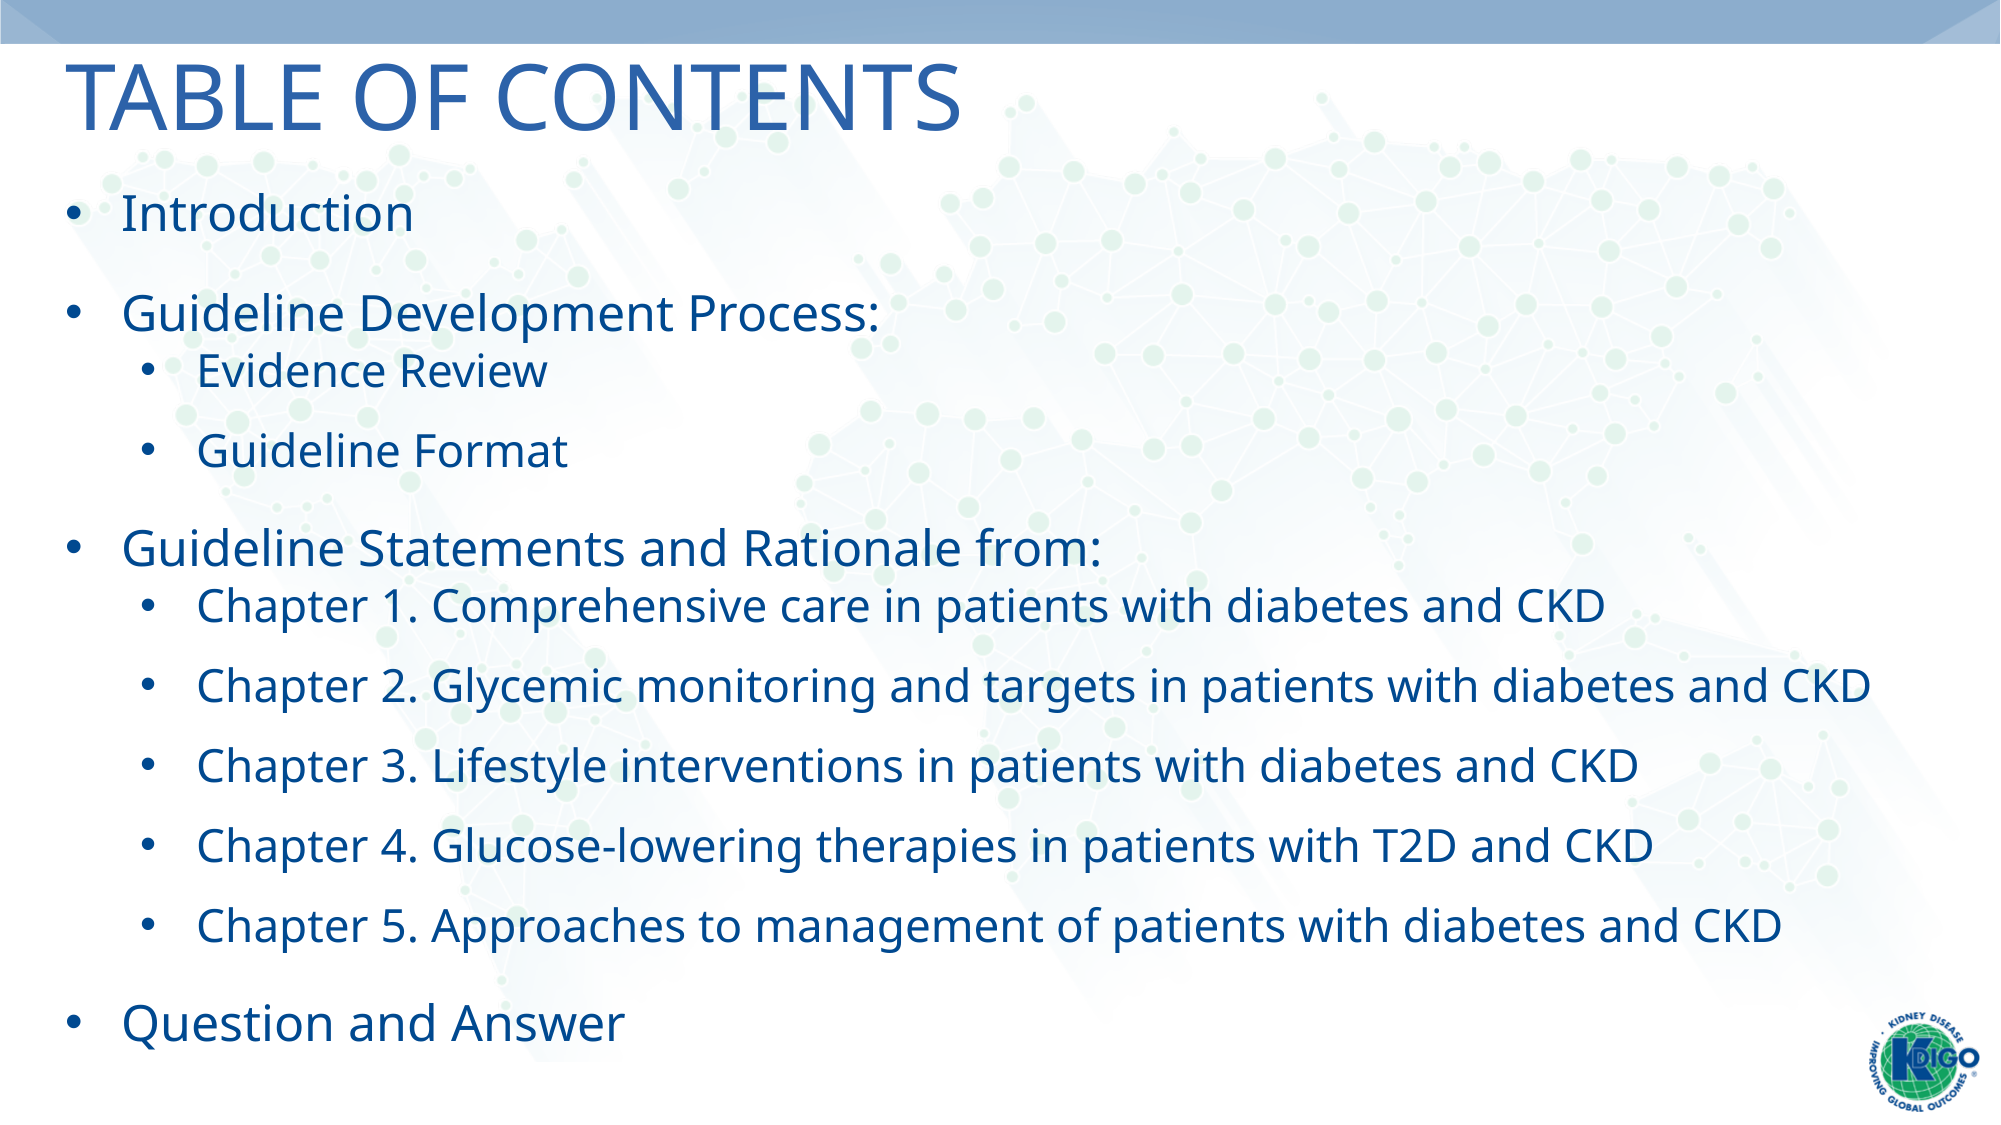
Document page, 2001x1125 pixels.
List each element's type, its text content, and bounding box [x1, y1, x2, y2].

title Table of contents [50, 43, 1870, 159]
picture [0, 0, 2000, 1061]
picture [1869, 1012, 1980, 1112]
subtitle Introduction Guideline Development Process: Evidence Review Guideline Format Guideline Statements and Rationale from: Chapter 1. Comprehensive care in patients with diabetes and CKD Chapter 2. Glycemic monitoring and targets in patients with diabetes and CKD Chapter 3. Lifestyle interventions in patients with diabetes and CKD Chapter 4. Glucose-lowering therapies in patients with T2D and CKD Chapter 5. Approaches to management of patients with diabetes and CKD Question and Answer [50, 174, 1950, 288]
